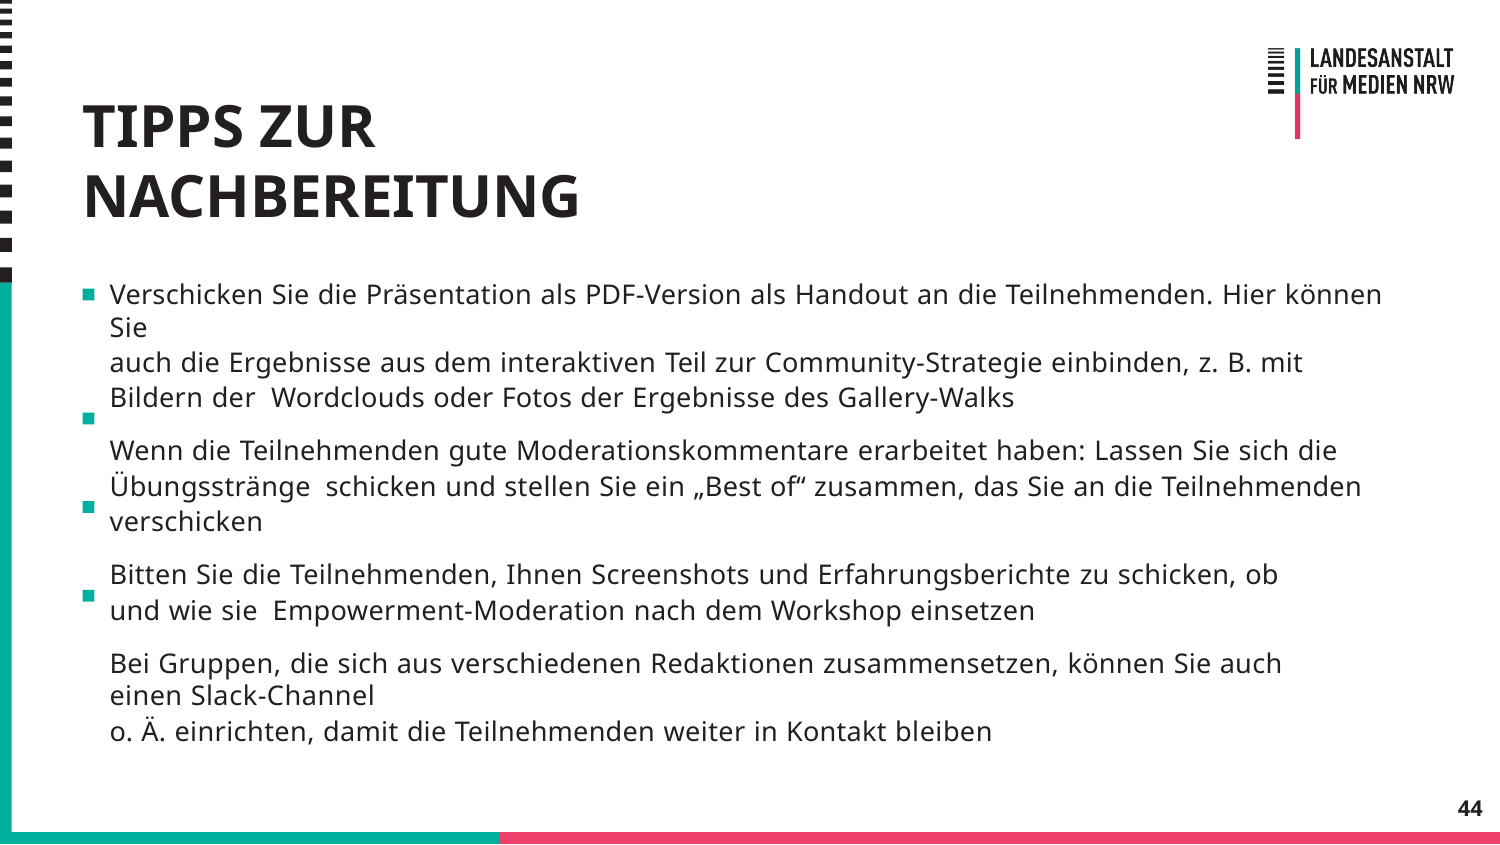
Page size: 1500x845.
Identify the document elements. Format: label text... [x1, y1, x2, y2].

text_box [82, 589, 90, 602]
list Verschicken Sie die Präsentation als PDF-Version als Handout an die Teilnehmenden. Hier können Sie auch die Ergebnisse aus dem interaktiven Teil zur Community-Strategie einbinden, z. B. mit Bildern der Wordclouds oder Fotos der Ergebnisse des Gallery-Walks Wenn die Teilnehmenden gute Moderationskommentare erarbeitet haben: Lassen Sie sich die Übungsstränge schicken und stellen Sie ein „Best of“ zusammen, das Sie an die Teilnehmenden verschicken Bitten Sie die Teilnehmenden, Ihnen Screenshots und Erfahrungsberichte zu schicken, ob und wie sie Empowerment-Moderation nach dem Workshop einsetzen Bei Gruppen, die sich aus verschiedenen Redaktionen zusammensetzen, können Sie auch einen Slack-Channel o. Ä. einrichten, damit die Teilnehmenden weiter in Kontakt bleiben [90, 272, 1410, 753]
picture [1245, 26, 1475, 162]
title TIPPS ZUR NACHBEREITUNG [80, 87, 630, 231]
text_box [82, 288, 90, 301]
text_box [82, 412, 90, 425]
text_box [82, 501, 90, 513]
slide_number 44 [1451, 794, 1484, 828]
